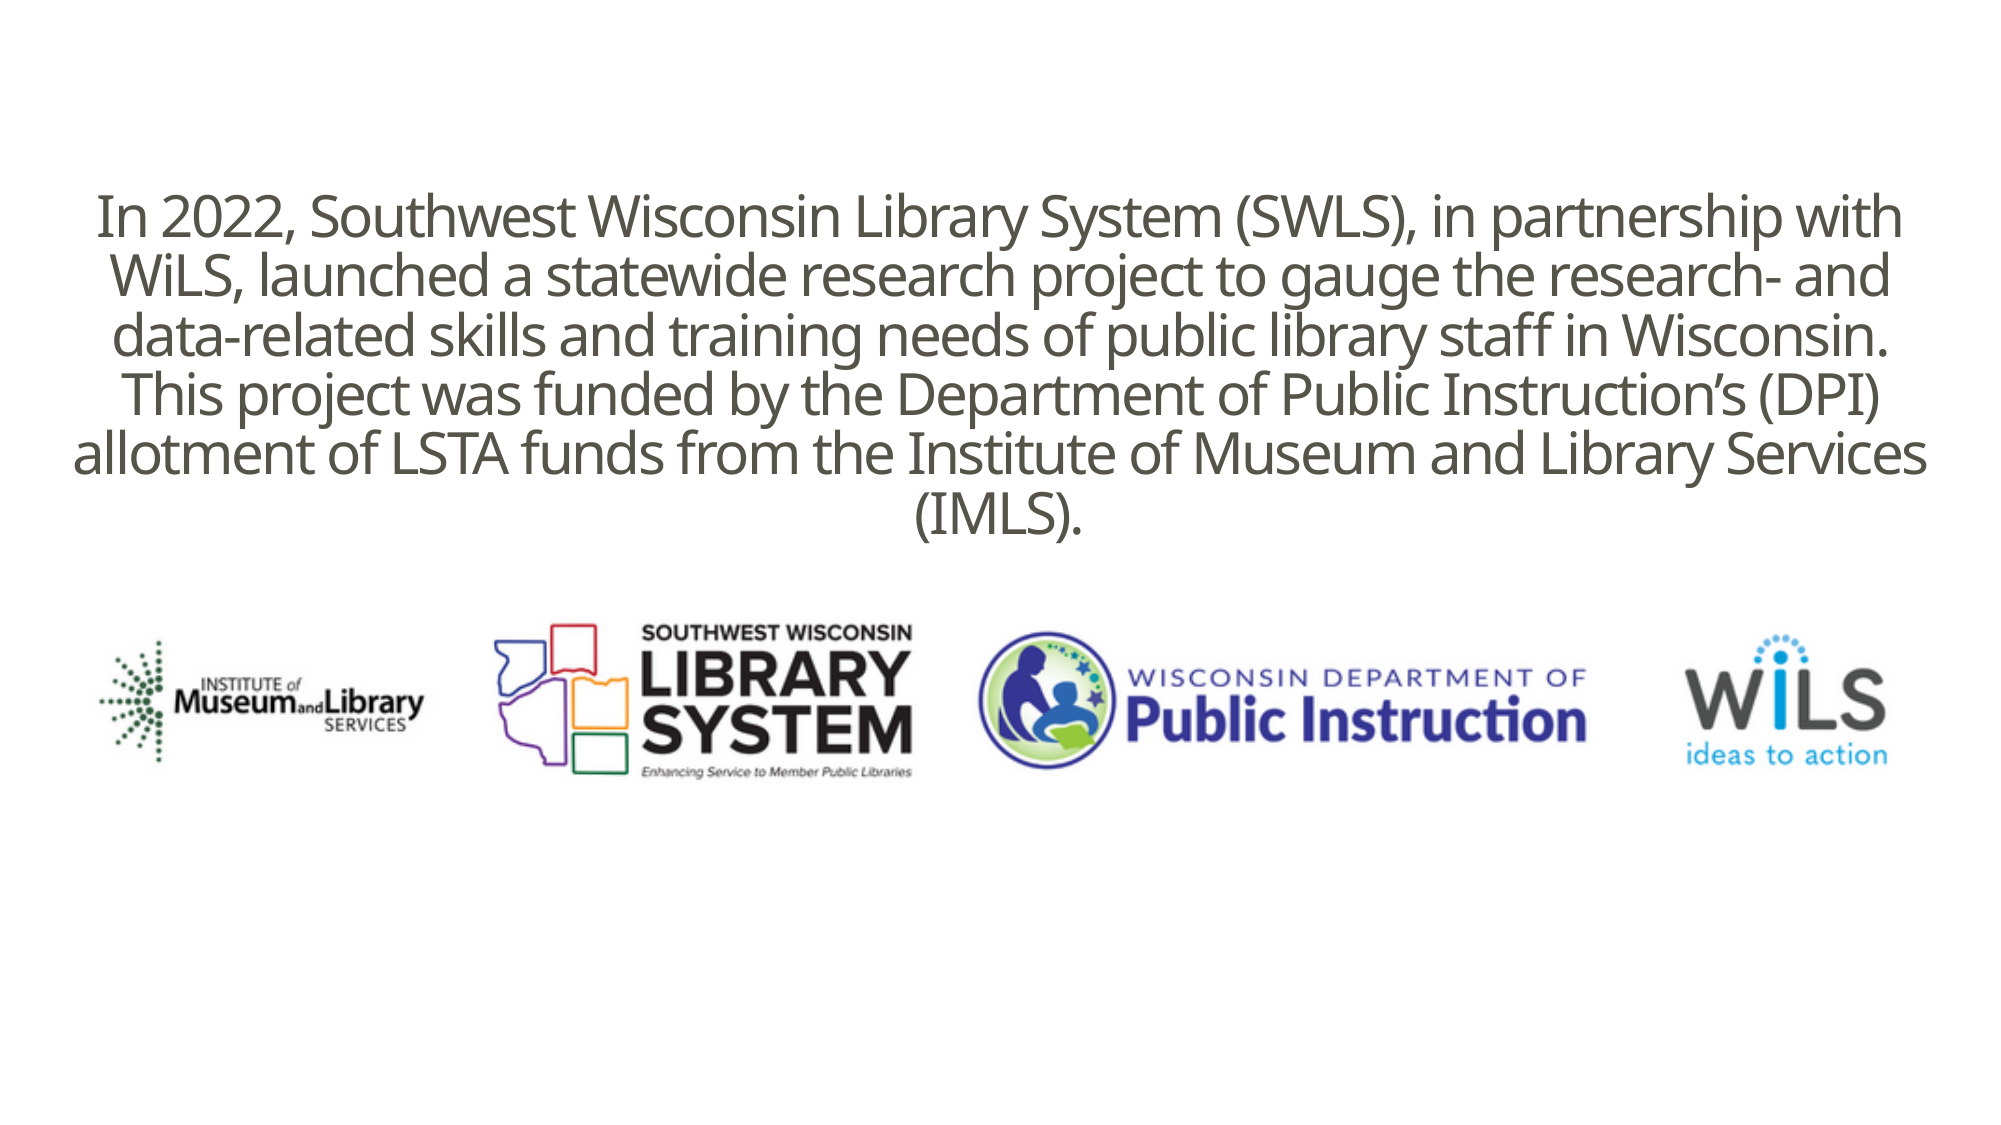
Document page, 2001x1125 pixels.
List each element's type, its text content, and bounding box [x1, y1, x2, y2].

title In 2022, Southwest Wisconsin Library System (SWLS), in partnership with WiLS, launched a statewide research project to gauge the research- and data-related skills and training needs of public library staff in Wisconsin. This project was funded by the Department of Public Instruction’s (DPI) allotment of LSTA funds from the Institute of Museum and Library Services (IMLS). [55, 208, 1945, 529]
picture [68, 562, 1932, 842]
